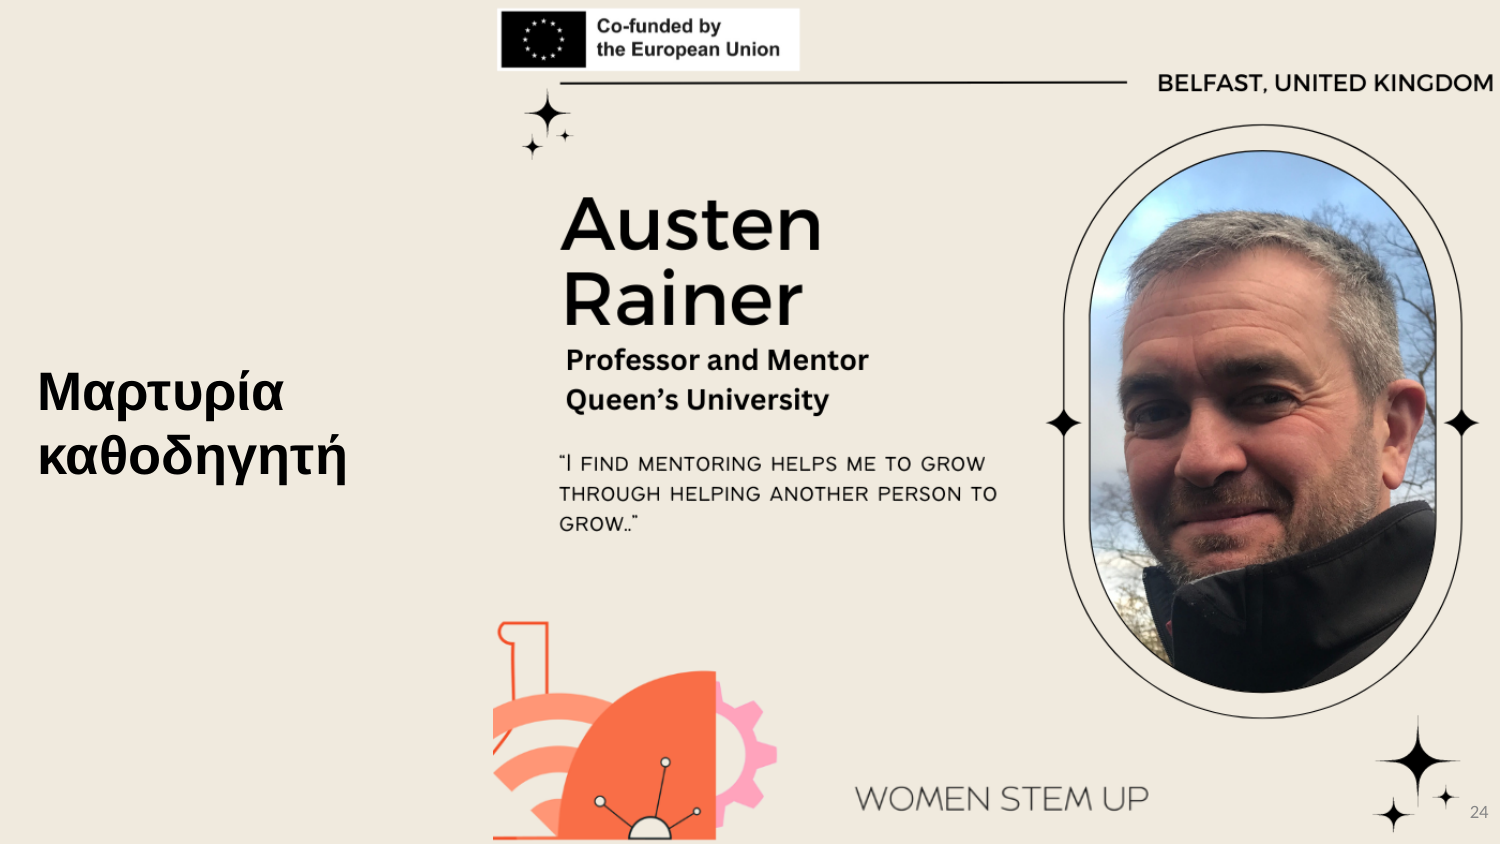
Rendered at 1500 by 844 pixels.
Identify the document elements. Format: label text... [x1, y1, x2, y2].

picture [0, 0, 1500, 844]
text_box Μαρτυρία καθοδηγητή [22, 340, 488, 501]
